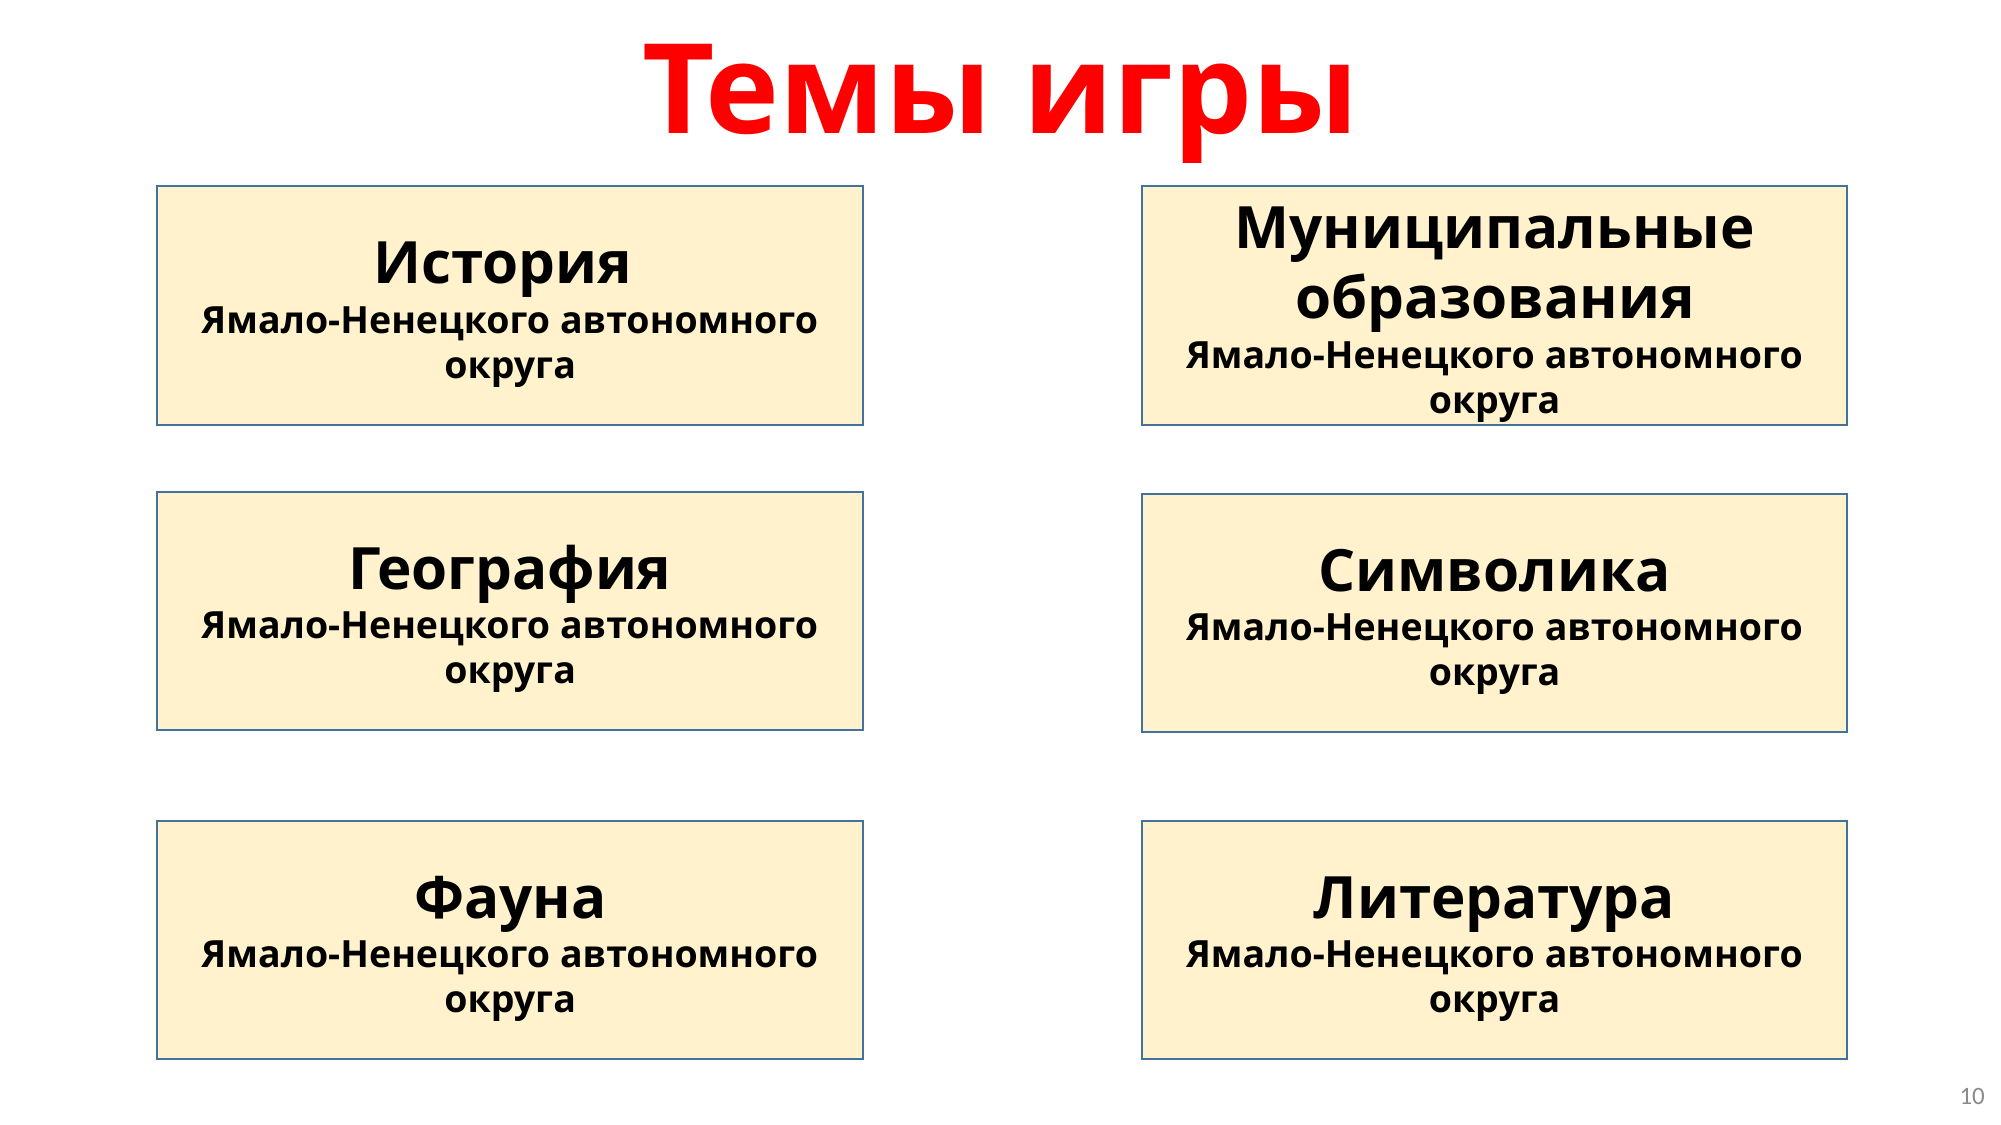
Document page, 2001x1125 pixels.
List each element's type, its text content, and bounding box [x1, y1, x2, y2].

text_box География Ямало-Ненецкого автономного округа [156, 491, 864, 731]
title Темы игры [54, 0, 1948, 187]
text_box Муниципальные образования Ямало-Ненецкого автономного округа [1141, 185, 1848, 426]
text_box История Ямало-Ненецкого автономного округа [156, 185, 864, 426]
slide_number 10 [1550, 1065, 2000, 1125]
text_box Литература Ямало-Ненецкого автономного округа [1141, 820, 1848, 1060]
text_box Фауна Ямало-Ненецкого автономного округа [156, 820, 864, 1060]
text_box Символика Ямало-Ненецкого автономного округа [1141, 493, 1848, 733]
